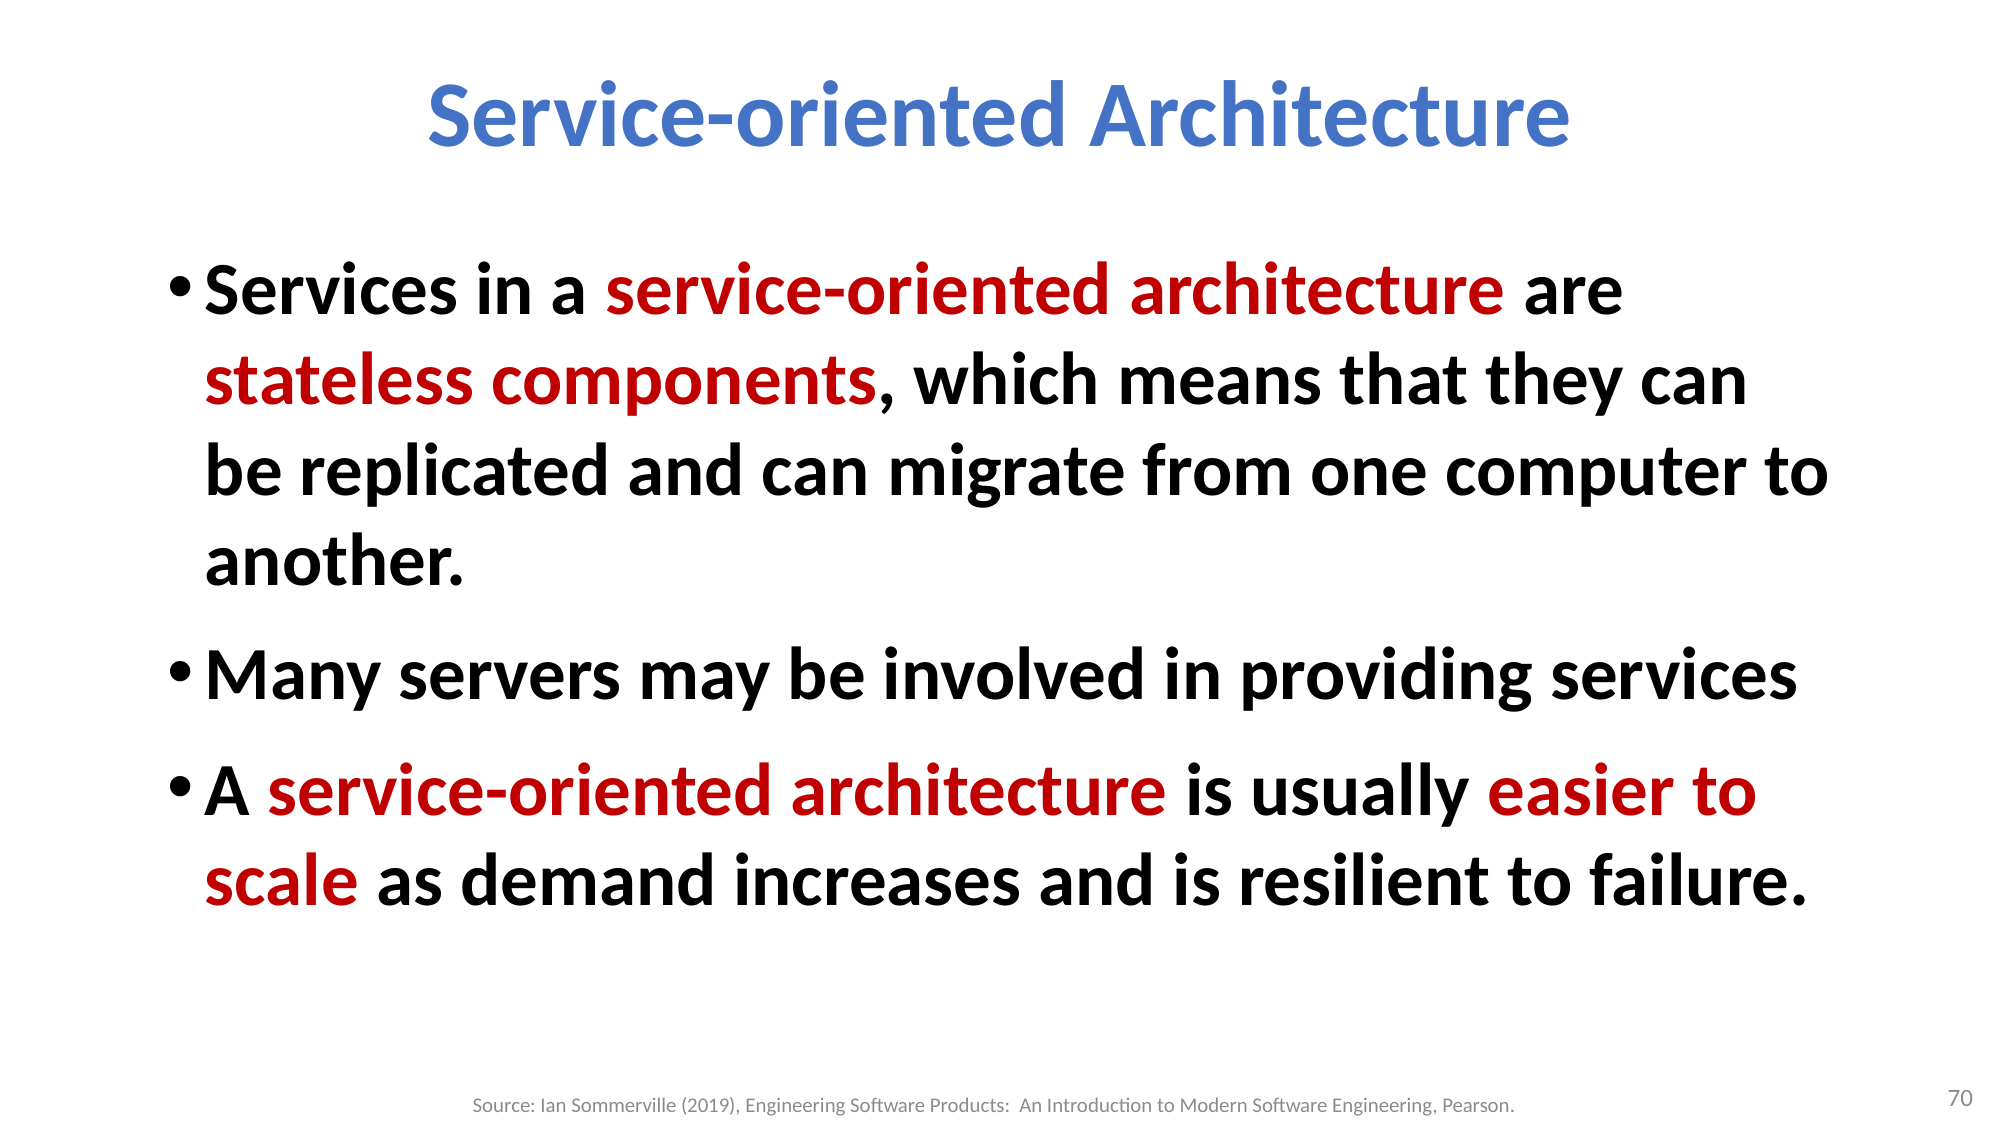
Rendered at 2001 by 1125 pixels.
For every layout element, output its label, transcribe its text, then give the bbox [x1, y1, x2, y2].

list Services in a service-oriented architecture are stateless components, which means that they can be replicated and can migrate from one computer to another. Many servers may be involved in providing services A service-oriented architecture is usually easier to scale as demand increases and is resilient to failure. [152, 232, 1859, 1024]
slide_number 70 [1830, 1076, 1989, 1116]
title Service-oriented Architecture [324, 45, 1675, 174]
footer Source: Ian Sommerville (2019), Engineering Software Products: An Introduction to Modern Software Engineering, Pearson. [350, 1082, 1638, 1125]
